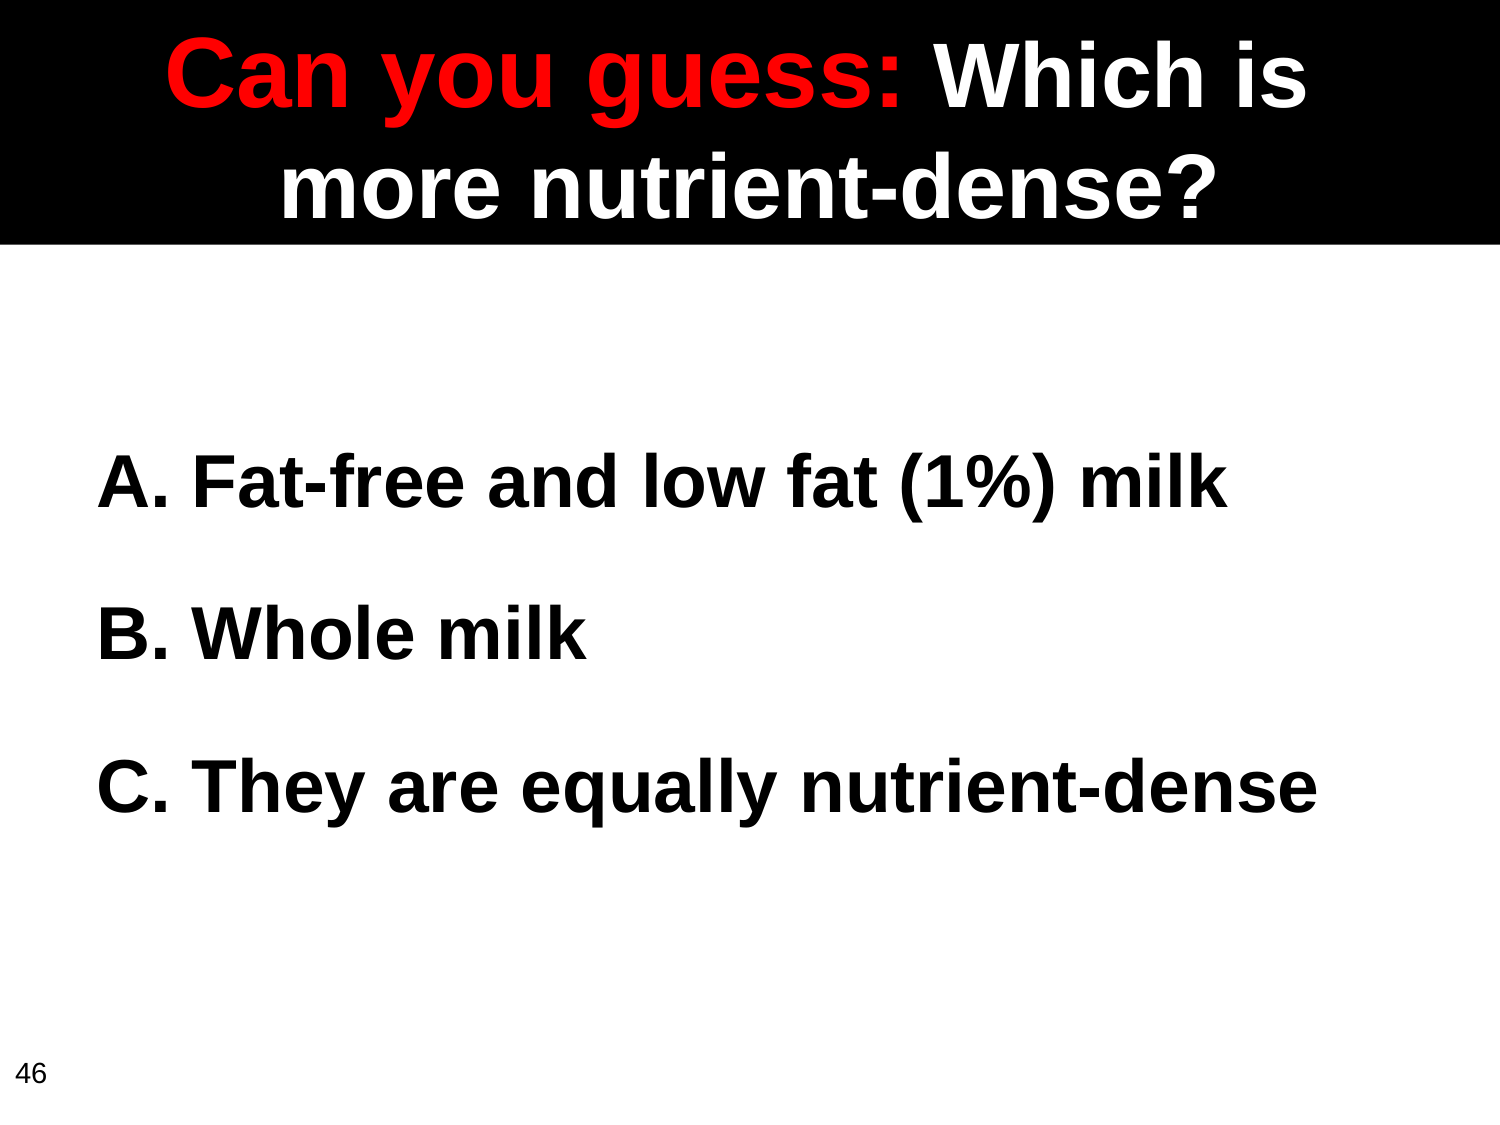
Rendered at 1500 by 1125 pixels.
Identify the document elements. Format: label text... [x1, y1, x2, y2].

slide_number 46 [0, 1046, 351, 1125]
text_box A. Fat-free and low fat (1%) milk B. Whole milk C. They are equally nutrient-dense [81, 424, 1419, 835]
text_box Can you guess: Which is more nutrient-dense? [0, 0, 1500, 245]
